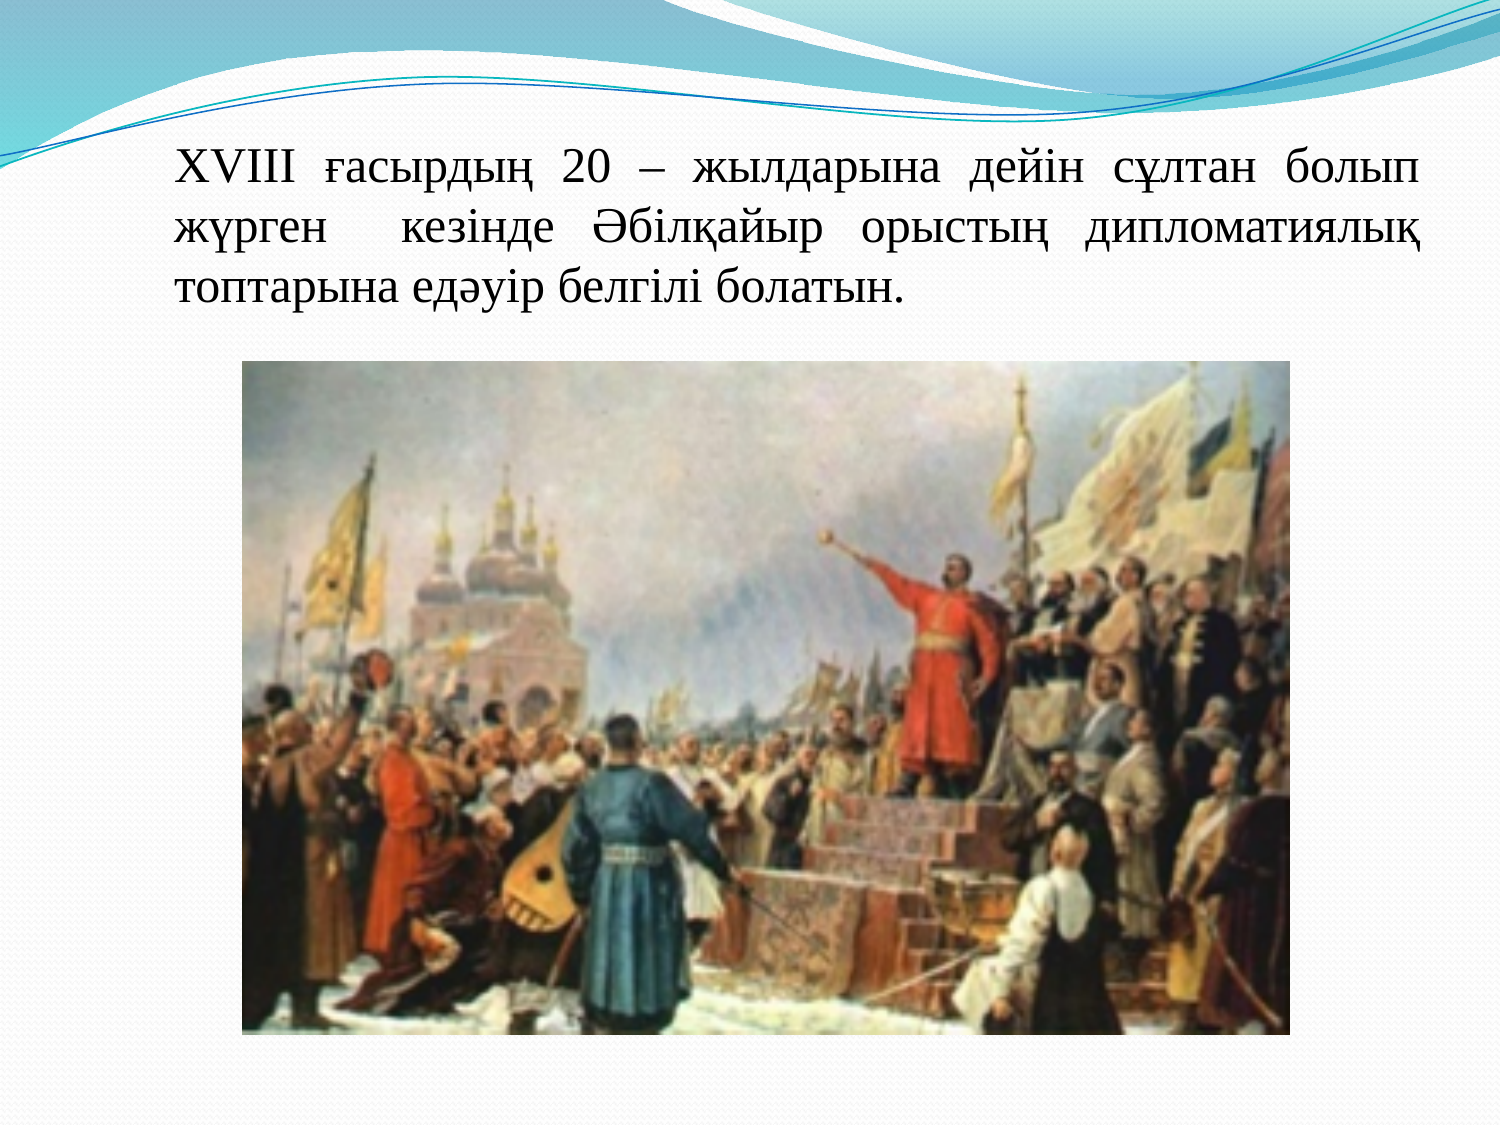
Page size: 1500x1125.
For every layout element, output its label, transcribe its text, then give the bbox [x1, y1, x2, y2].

text_box XVIII ғасырдың 20 – жылдарына дейін сұлтан болып жүрген кезінде Әбілқайыр орыстың дипломатиялық топтарына едәуір белгілі болатын. [159, 125, 1435, 321]
picture [241, 361, 1290, 1036]
